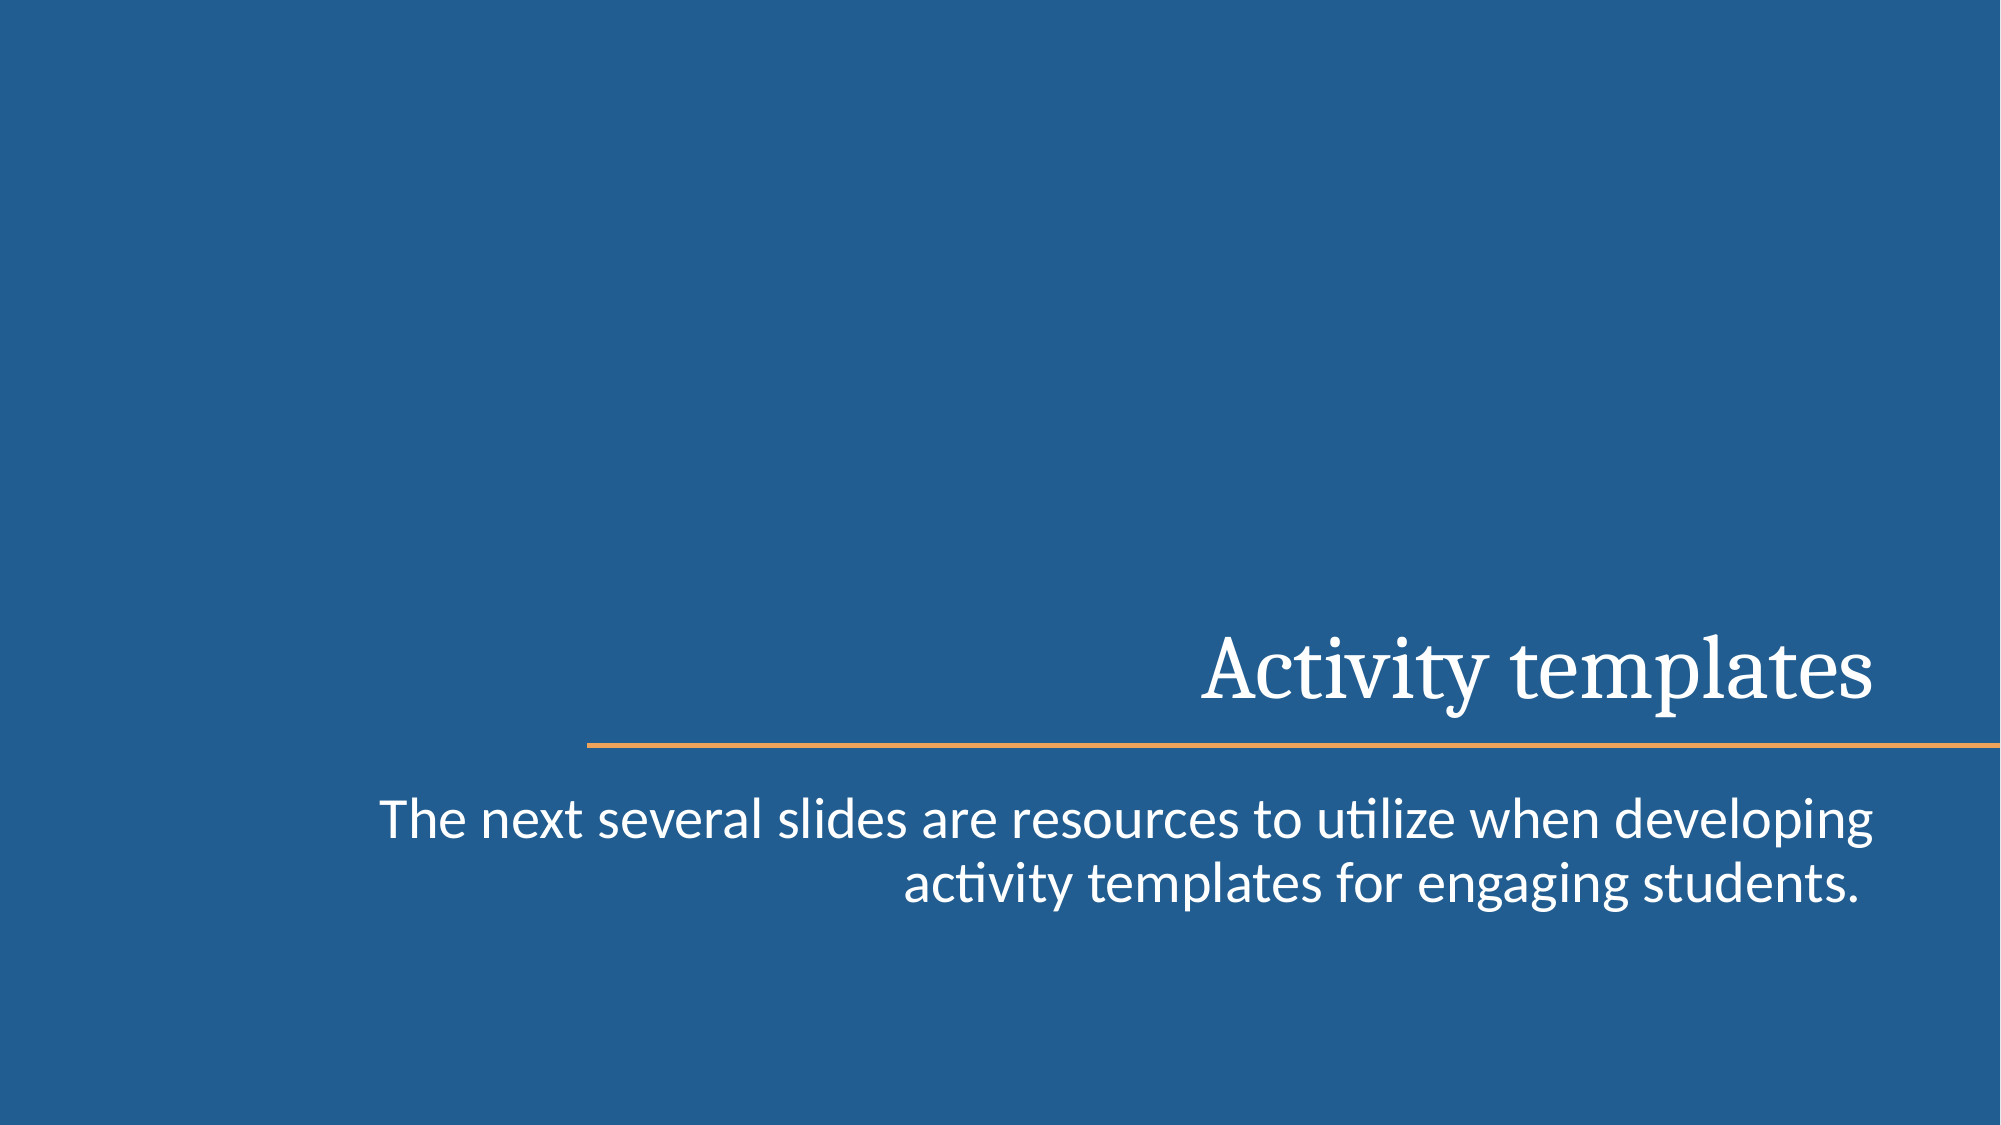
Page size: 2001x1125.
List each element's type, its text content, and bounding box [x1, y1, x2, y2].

list The next several slides are resources to utilize when developing activity templates for engaging students. [206, 781, 1890, 969]
title Activity templates [154, 483, 1890, 726]
